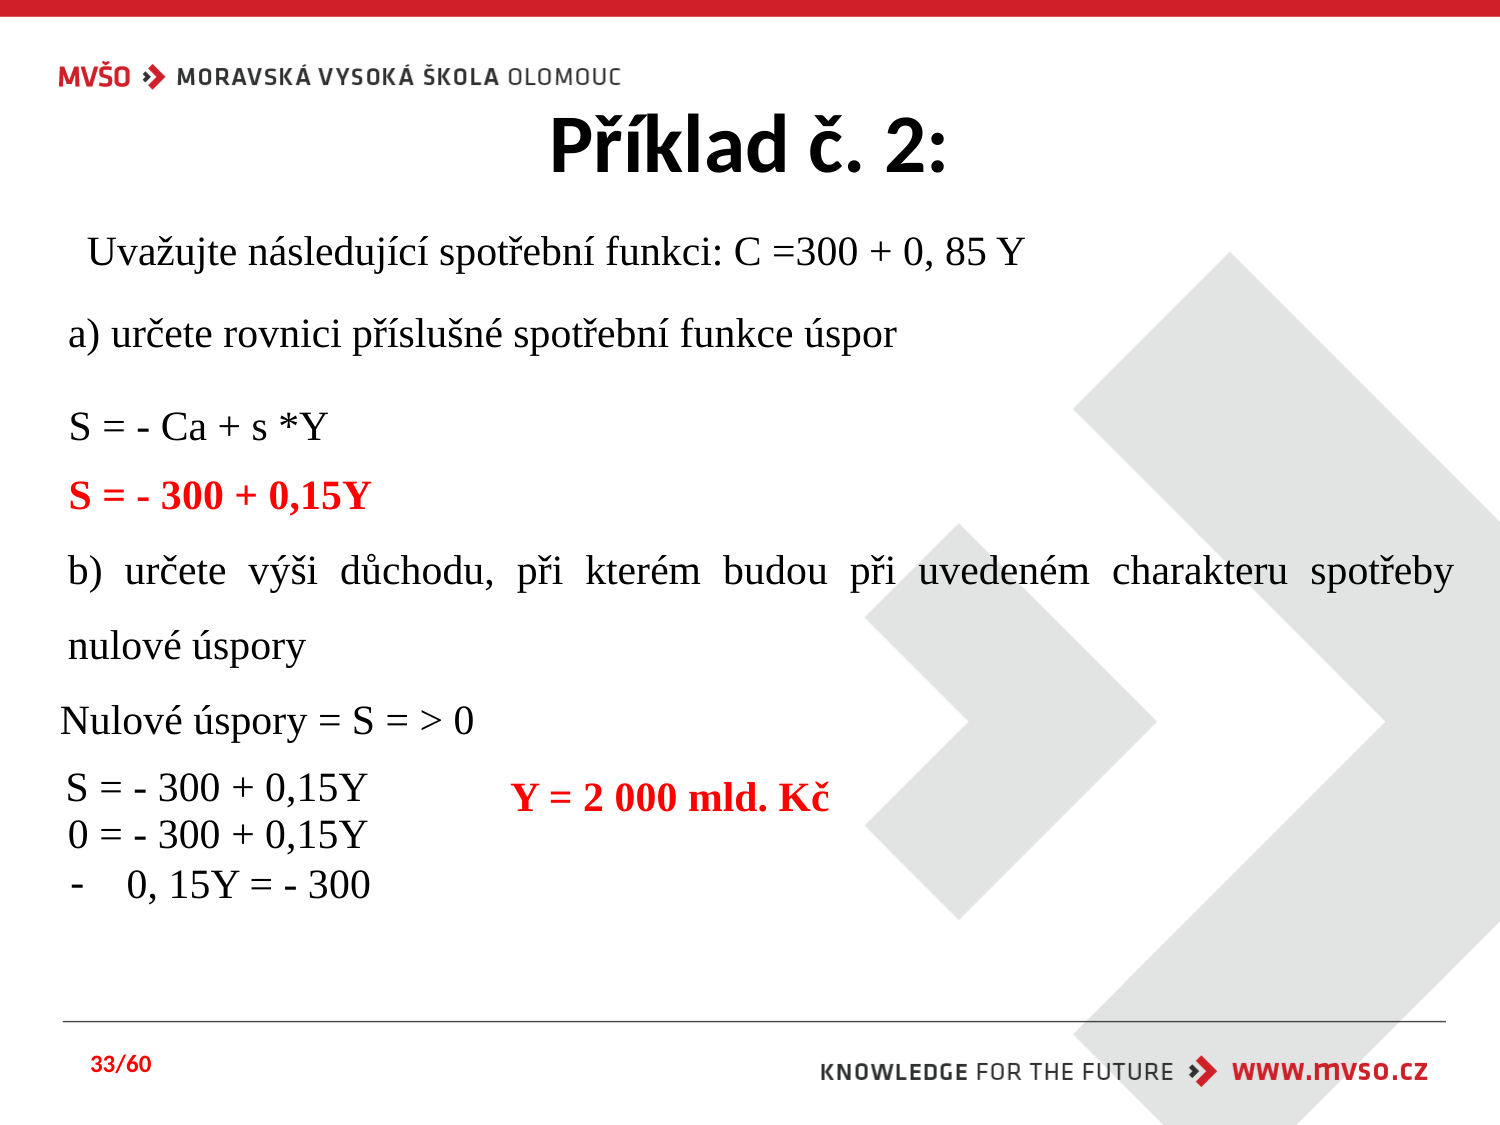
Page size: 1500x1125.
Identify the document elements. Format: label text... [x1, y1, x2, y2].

text_box 0 = - 300 + 0,15Y [53, 774, 385, 865]
list Uvažujte následující spotřební funkci: C =300 + 0, 85 Y a) určete rovnici příslušné spotřební funkce úspor [53, 191, 1404, 510]
text_box b) určete výši důchodu, při kterém budou při uvedeném charakteru spotřeby nulové úspory [53, 510, 1471, 675]
list Uvažujte následující spotřební funkci: C =300 + 0, 85 Y a) určete rovnici příslušné spotřební funkce úspor [53, 675, 1404, 934]
text_box 0, 15Y = - 300 [55, 824, 387, 915]
text_box Nulové úspory = S = > 0 [45, 660, 491, 751]
picture [0, 0, 1500, 1125]
text_box S = - Ca + s *Y [53, 365, 345, 435]
text_box S = - 300 + 0,15Y [50, 727, 385, 818]
text_box S = - 300 + 0,15Y [53, 435, 388, 510]
text_box Y = 2 000 mld. Kč [495, 736, 856, 827]
title Příklad č. 2: [75, 45, 1425, 233]
text_box 33/60 [74, 1040, 213, 1085]
